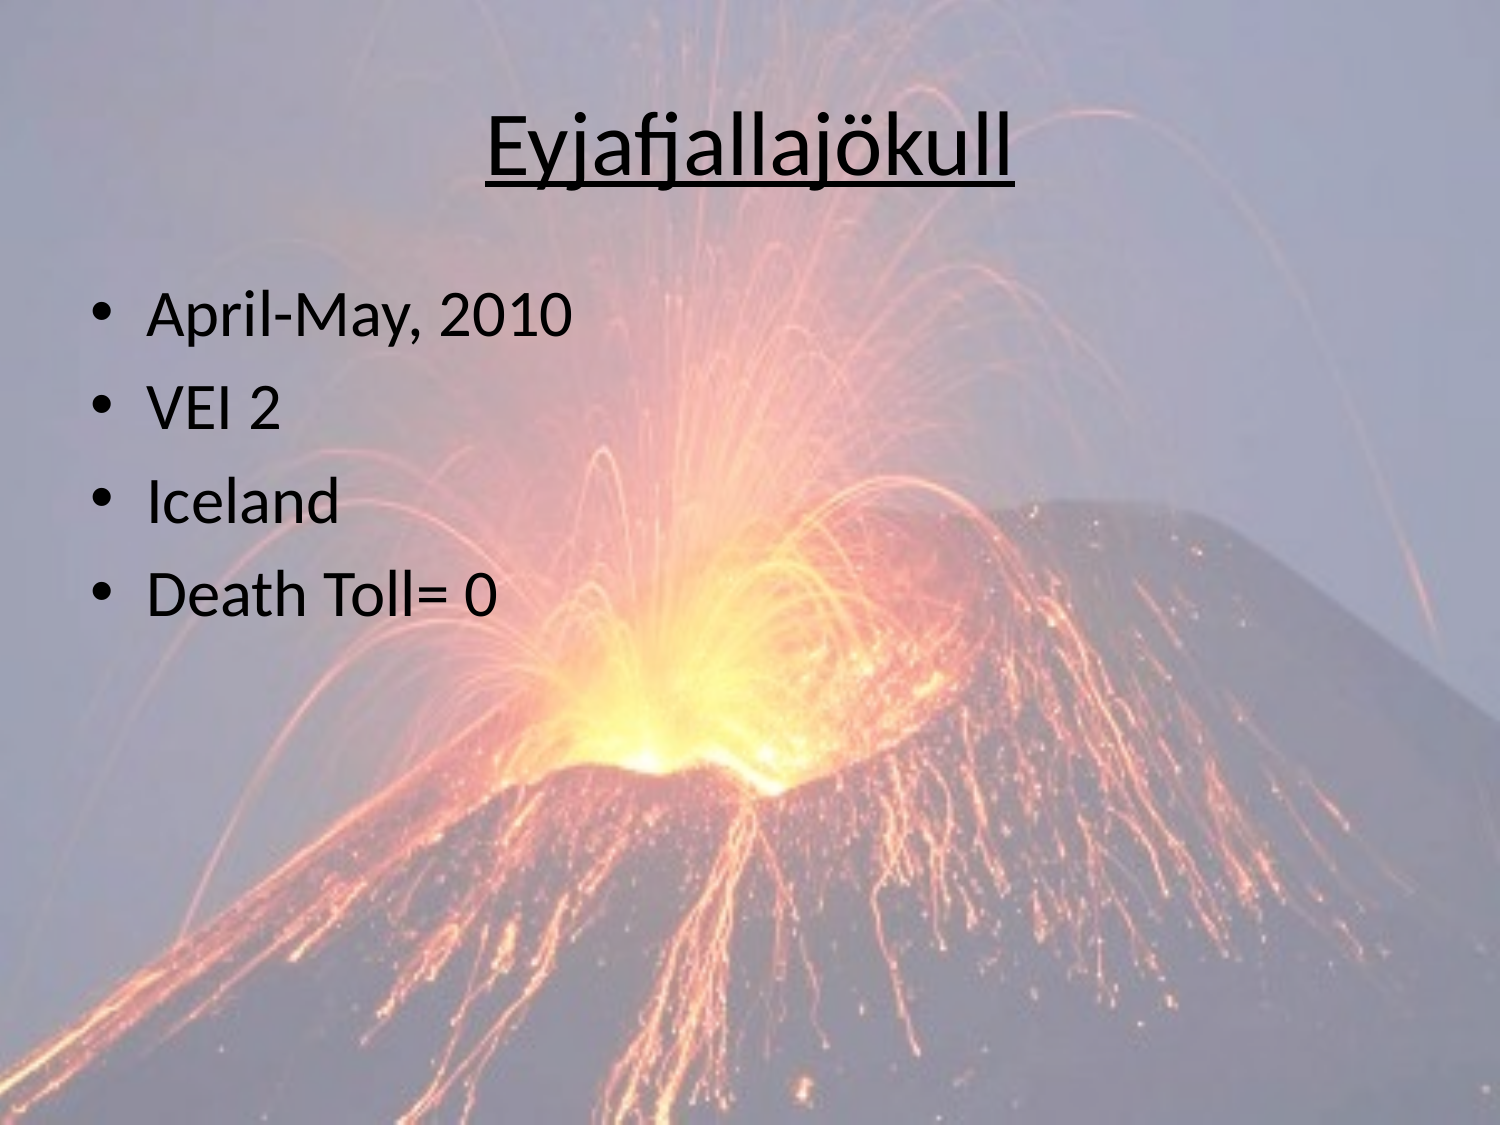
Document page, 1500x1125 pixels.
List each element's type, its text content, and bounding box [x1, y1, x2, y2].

list April-May, 2010 VEI 2 Iceland Death Toll= 0 [75, 262, 1425, 1005]
title Eyjafjallajökull [75, 45, 1425, 233]
